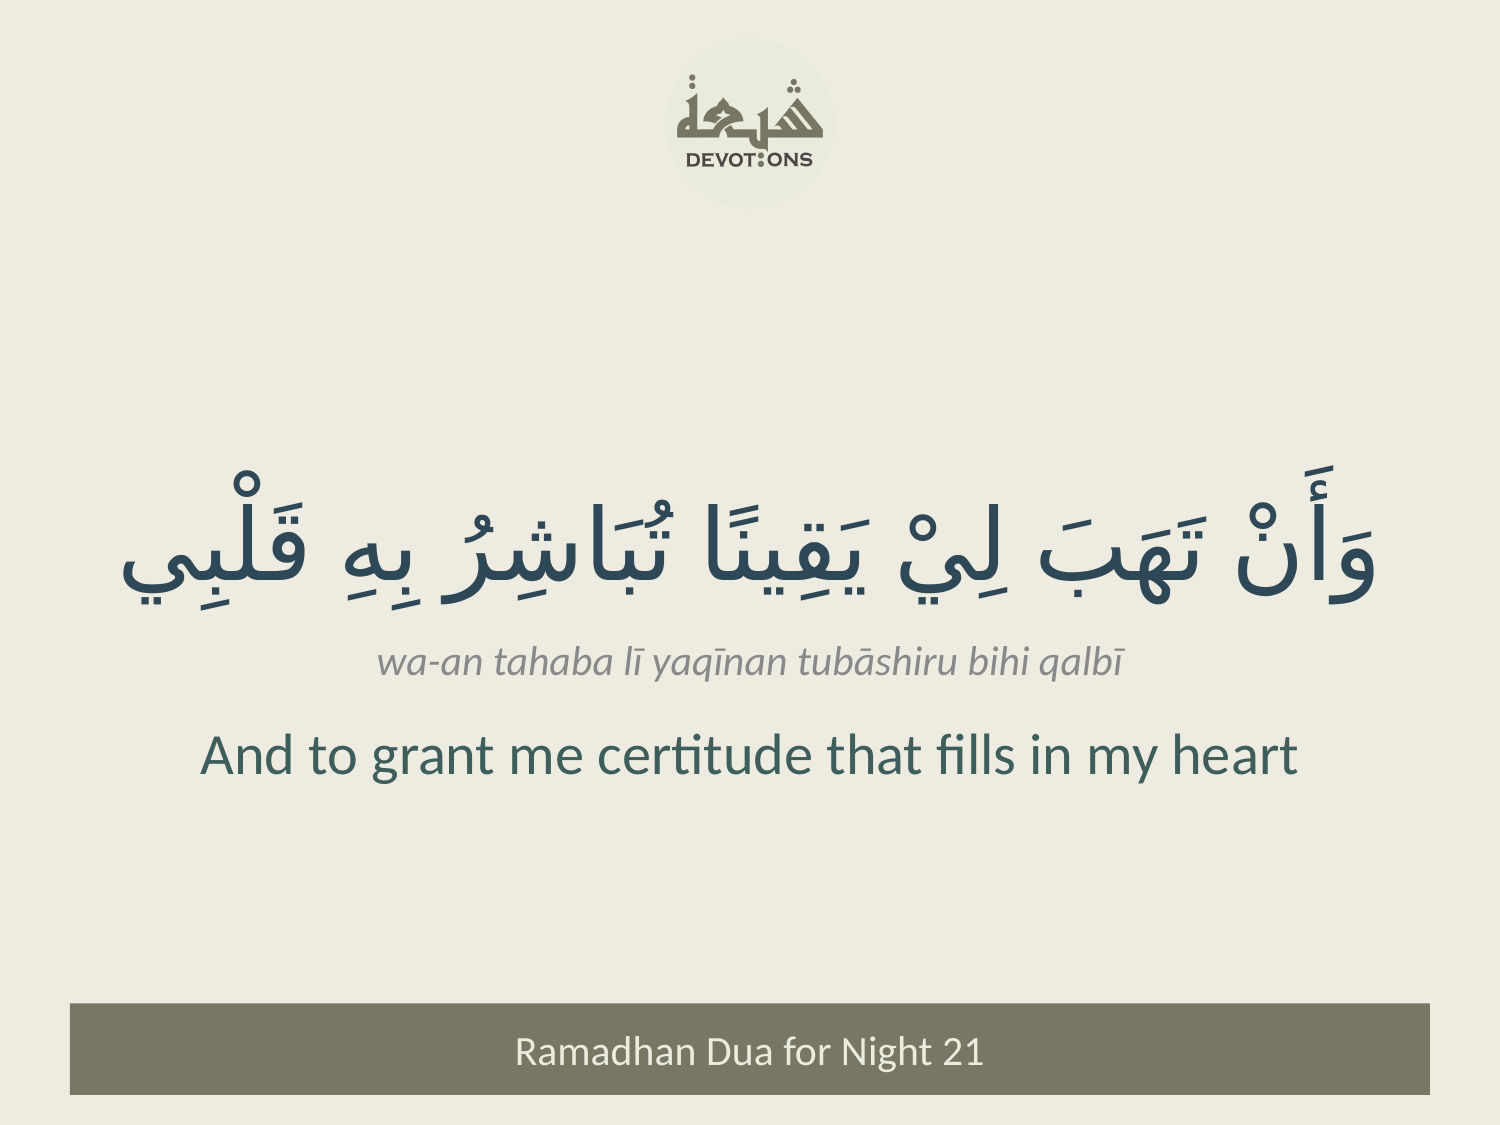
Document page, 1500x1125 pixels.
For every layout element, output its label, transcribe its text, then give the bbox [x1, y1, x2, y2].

list وَأَنْ تَهَبَ لِيْ يَقِينًا تُبَاشِرُ بِهِ قَلْبِي wa-an tahaba lī yaqīnan tubāshiru bihi qalbī And to grant me certitude that fills in my heart [69, 203, 1430, 1003]
list Ramadhan Dua for Night 21 [69, 1003, 1430, 1095]
picture [656, 29, 844, 203]
